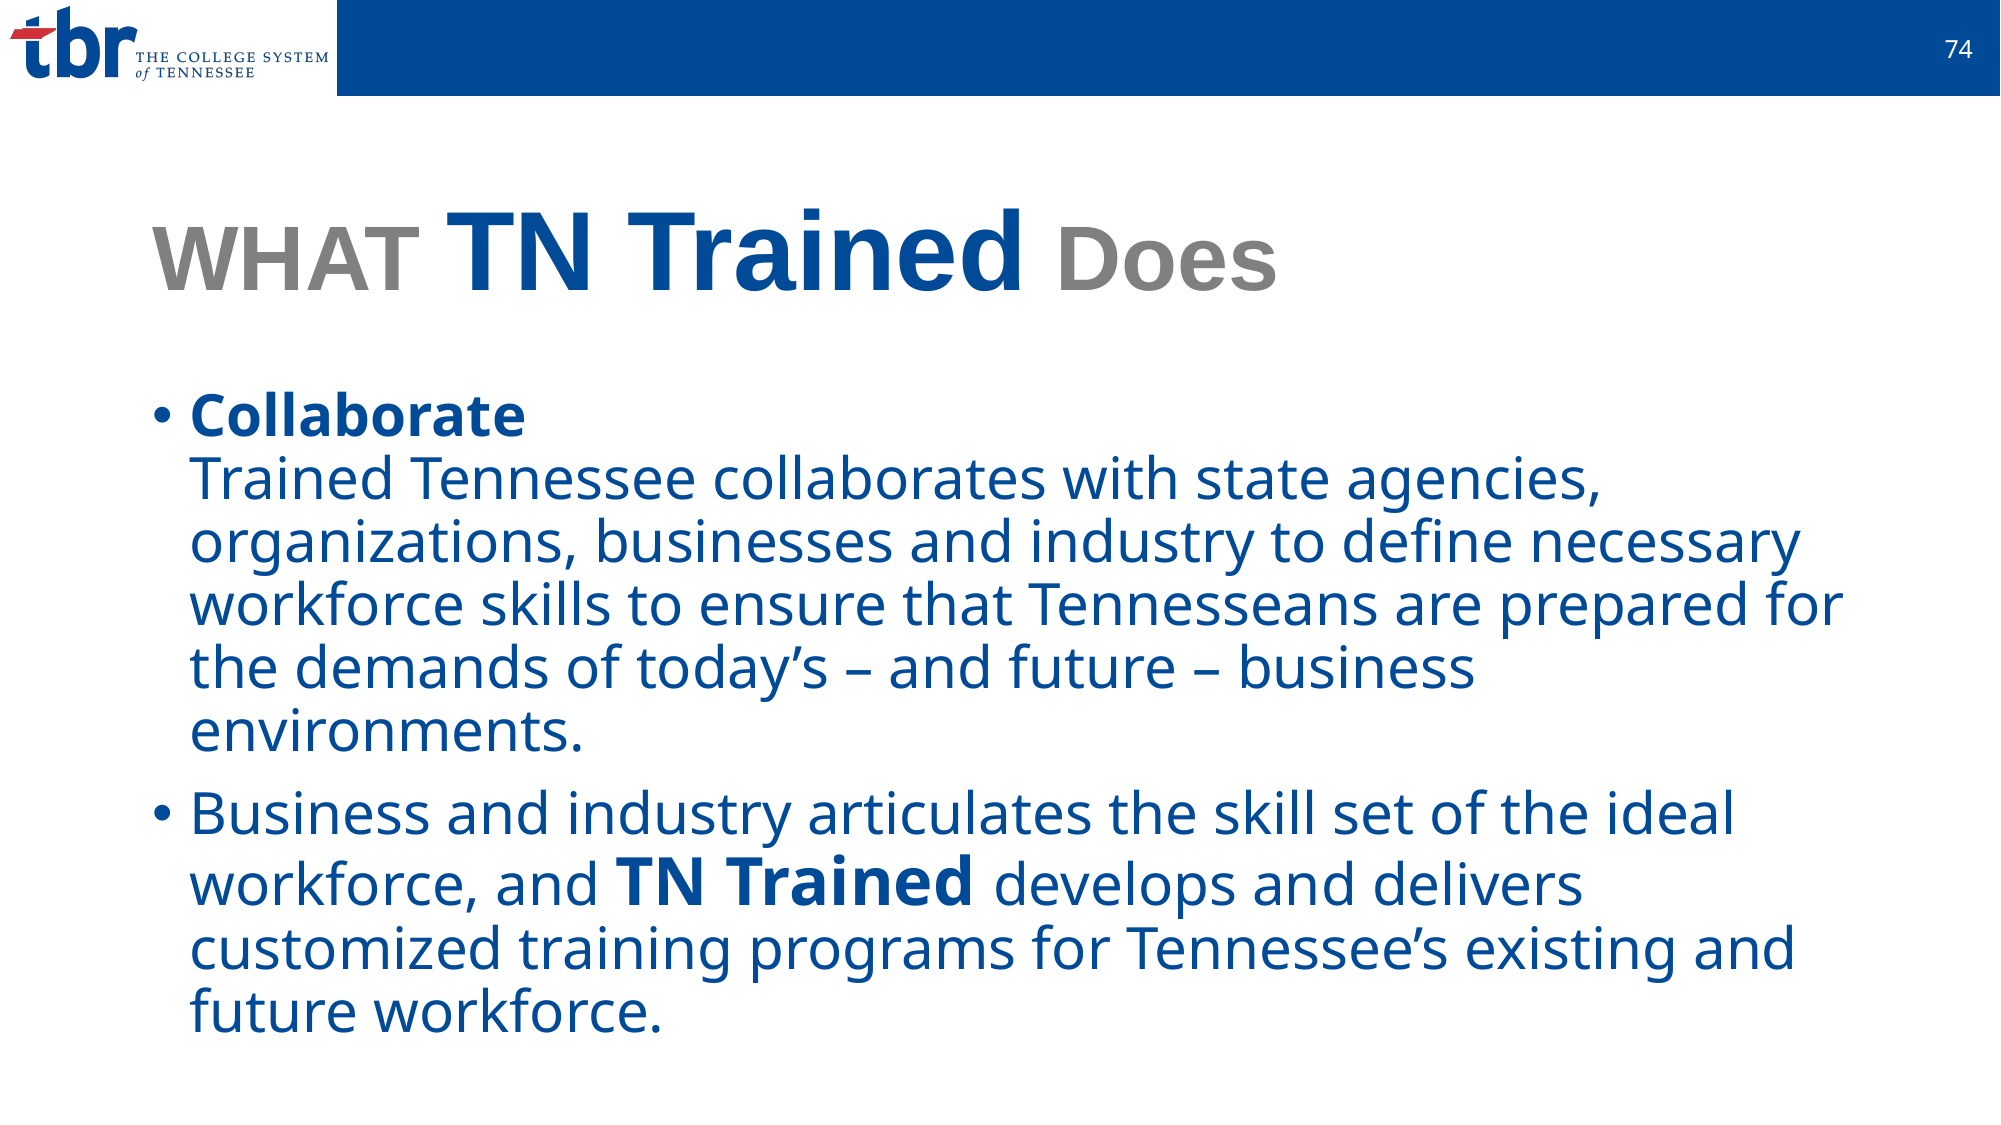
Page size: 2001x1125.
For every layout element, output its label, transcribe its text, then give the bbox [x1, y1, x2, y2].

picture [10, 6, 328, 81]
title WHAT TN Trained Does [137, 145, 1863, 363]
list Collaborate Trained Tennessee collaborates with state agencies, organizations, businesses and industry to define necessary workforce skills to ensure that Tennesseans are prepared for the demands of today’s – and future – business environments. Business and industry articulates the skill set of the ideal workforce, and TN Trained develops and delivers customized training programs for Tennessee’s existing and future workforce. [137, 378, 1863, 1079]
slide_number 75 [368, 20, 1989, 81]
